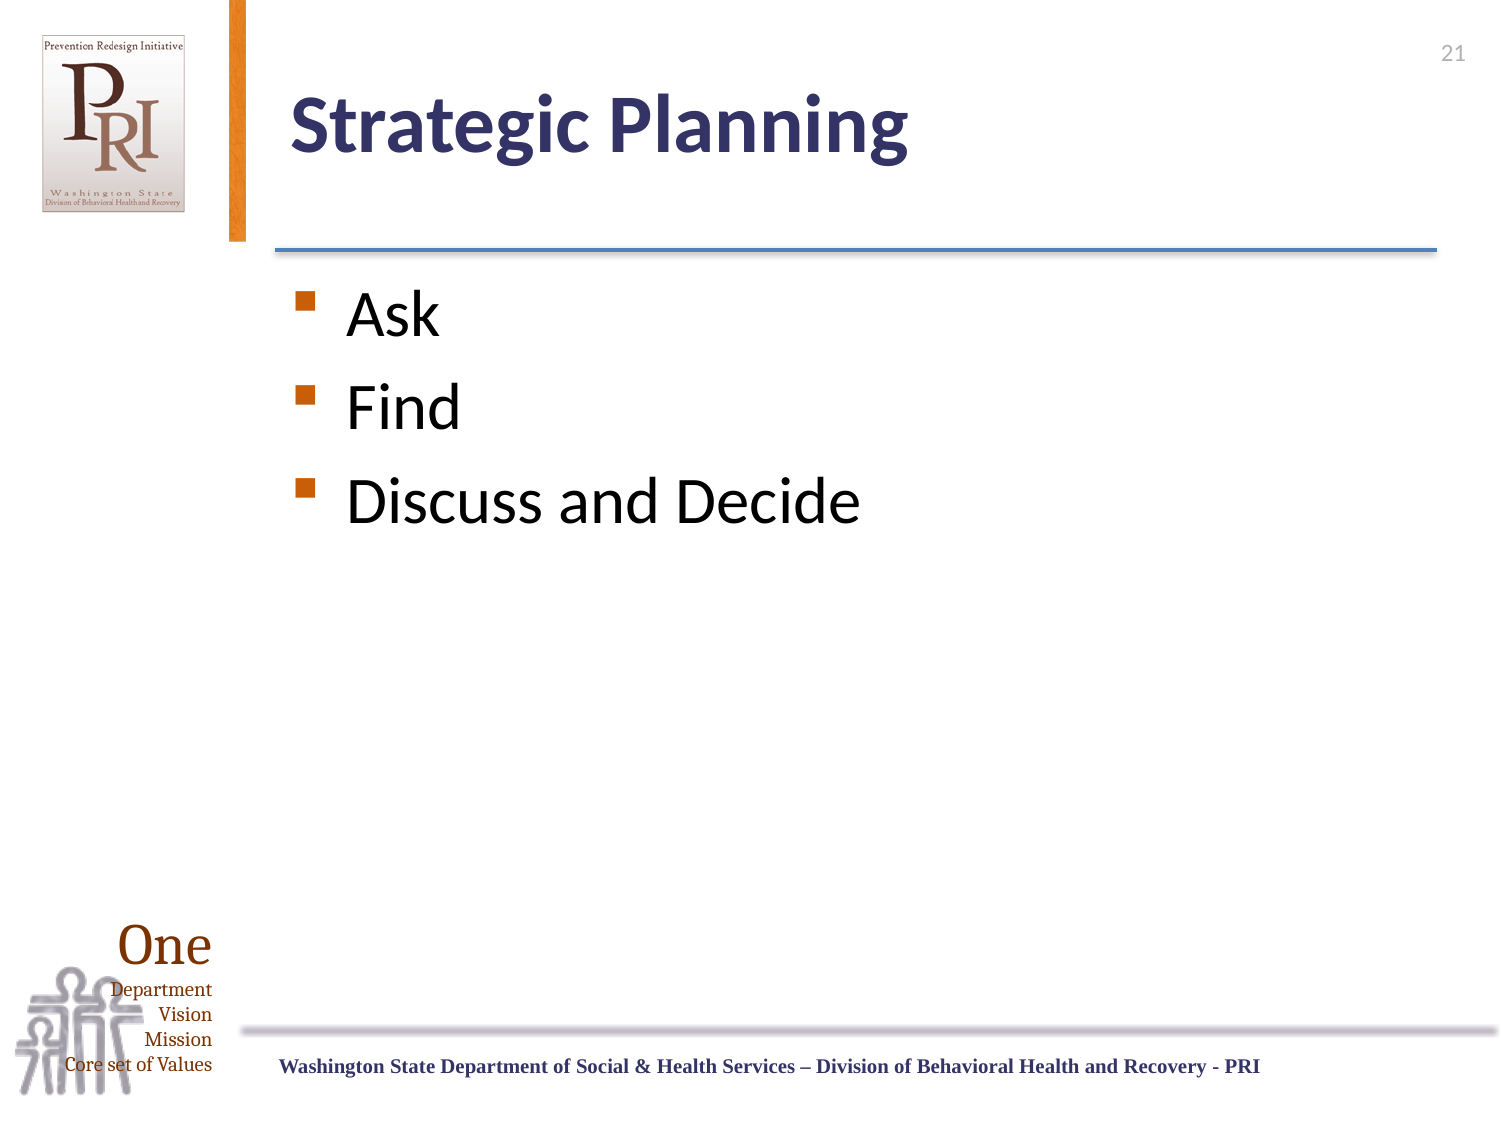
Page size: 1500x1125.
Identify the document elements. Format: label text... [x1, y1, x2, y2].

title Strategic Planning [275, 24, 1425, 213]
list Ask Find Discuss and Decide [275, 262, 1425, 1005]
picture [37, 34, 188, 220]
picture [229, 0, 246, 242]
slide_number 21 [1131, 21, 1482, 82]
